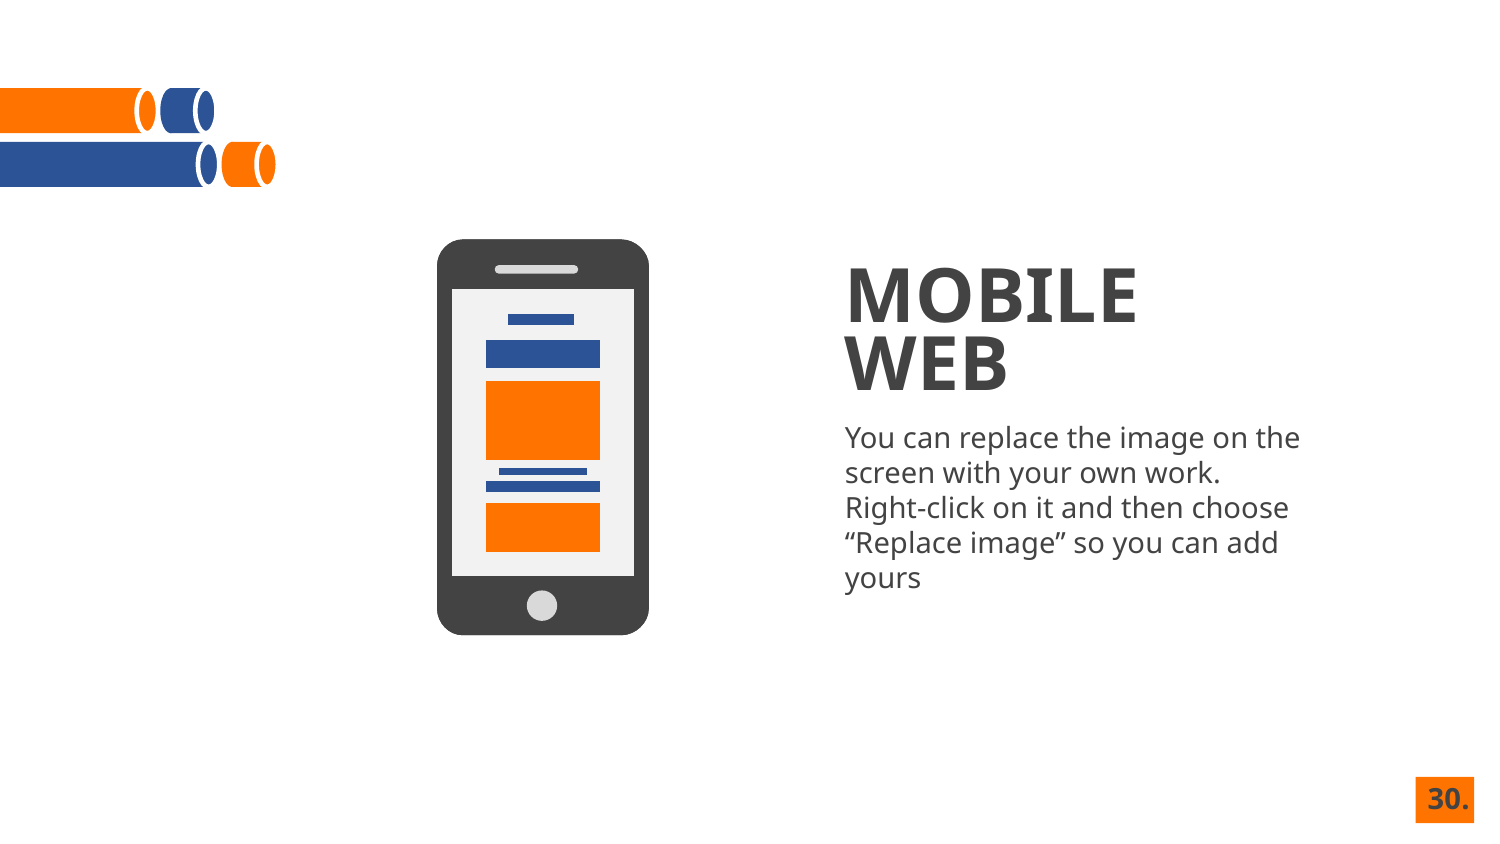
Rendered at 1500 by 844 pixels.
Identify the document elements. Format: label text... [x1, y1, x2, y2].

subtitle You can replace the image on the screen with your own work. Right-click on it and then choose “Replace image” so you can add yours [844, 419, 1306, 592]
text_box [436, 239, 650, 636]
slide_number ‹#›. [1415, 776, 1475, 824]
picture [451, 287, 634, 577]
title MOBILE WEB [844, 332, 1250, 404]
